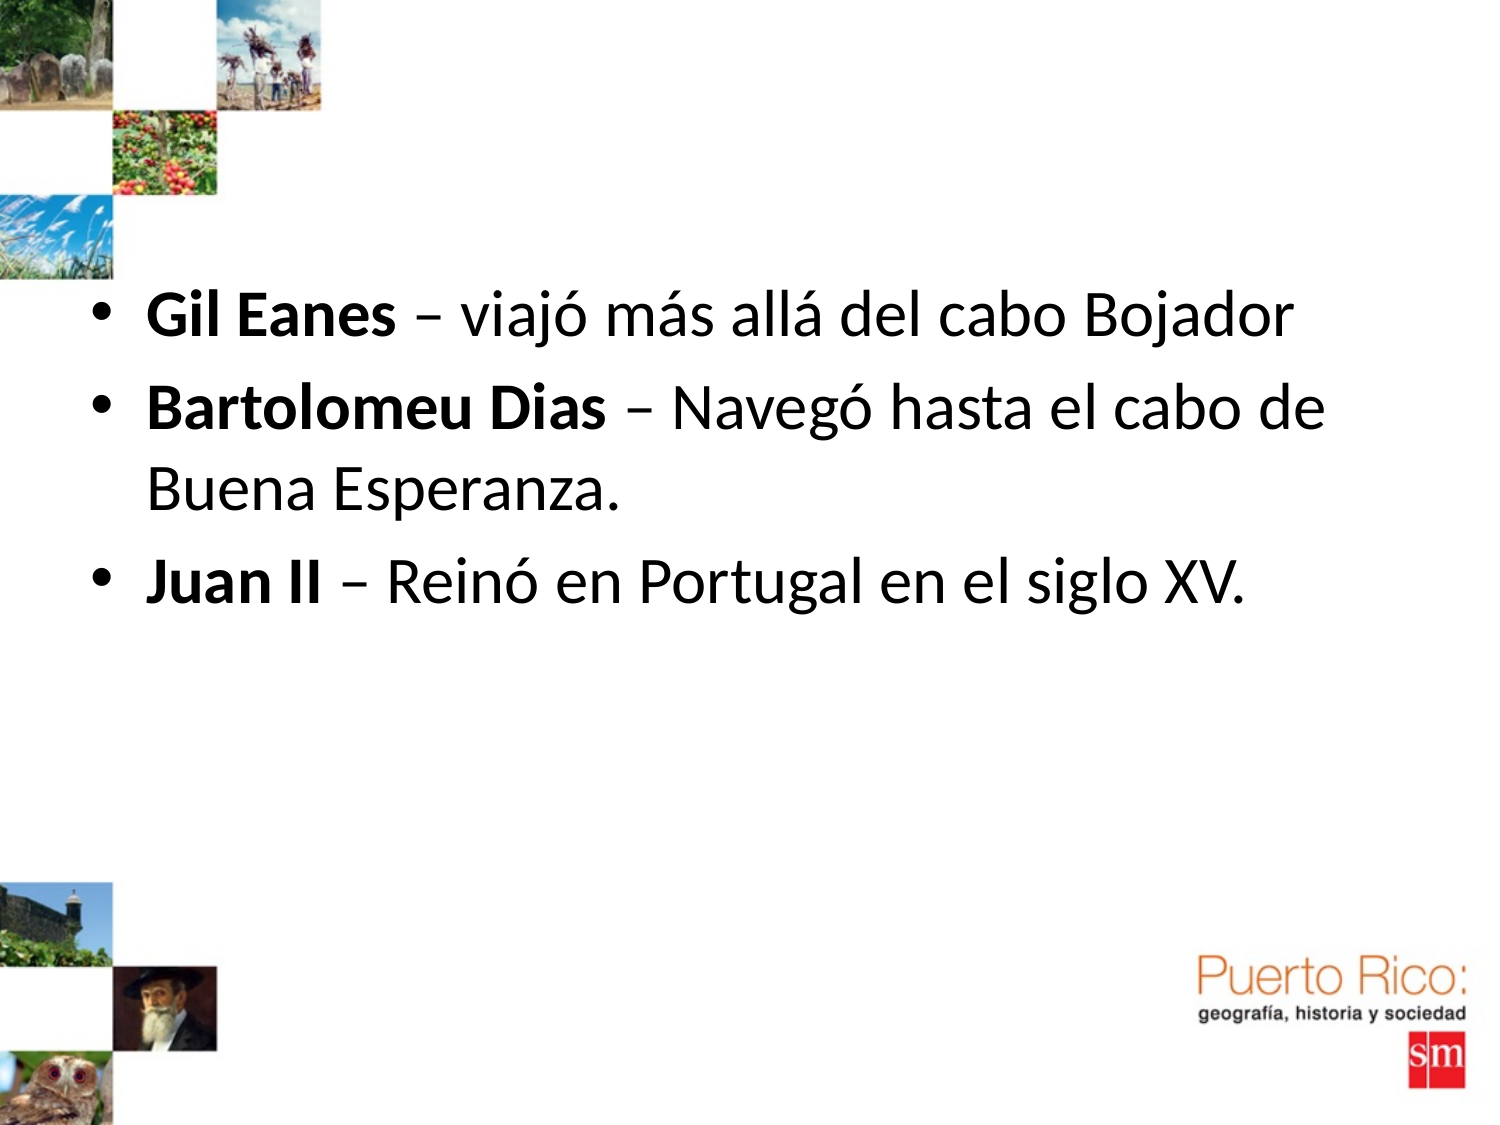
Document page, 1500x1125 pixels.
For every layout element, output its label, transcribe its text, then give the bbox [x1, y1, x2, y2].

list Gil Eanes – viajó más allá del cabo Bojador Bartolomeu Dias – Navegó hasta el cabo de Buena Esperanza. Juan II – Reinó en Portugal en el siglo XV. [75, 262, 1425, 1005]
picture [0, 0, 1500, 1125]
